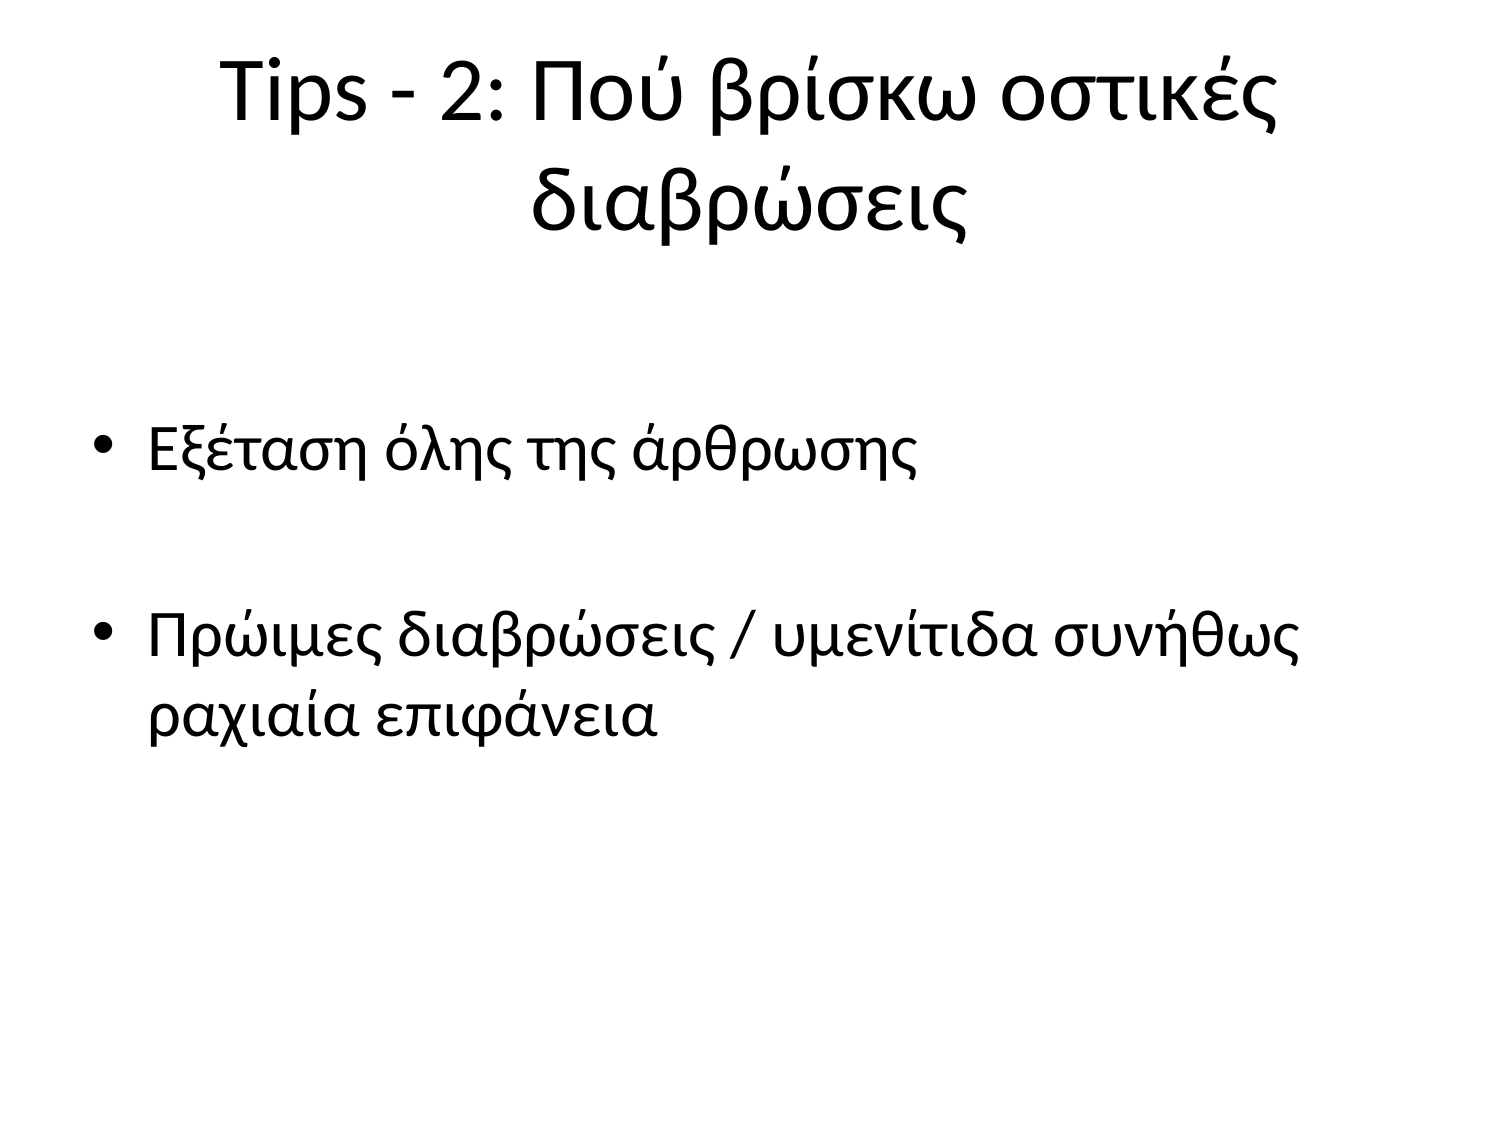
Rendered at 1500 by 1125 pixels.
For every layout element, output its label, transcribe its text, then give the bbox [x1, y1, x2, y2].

list Εξέταση όλης της άρθρωσης Πρώιμες διαβρώσεις / υμενίτιδα συνήθως ραχιαία επιφάνεια [76, 302, 1427, 1046]
title Tips - 2: Πού βρίσκω οστικές διαβρώσεις [0, 45, 1500, 233]
